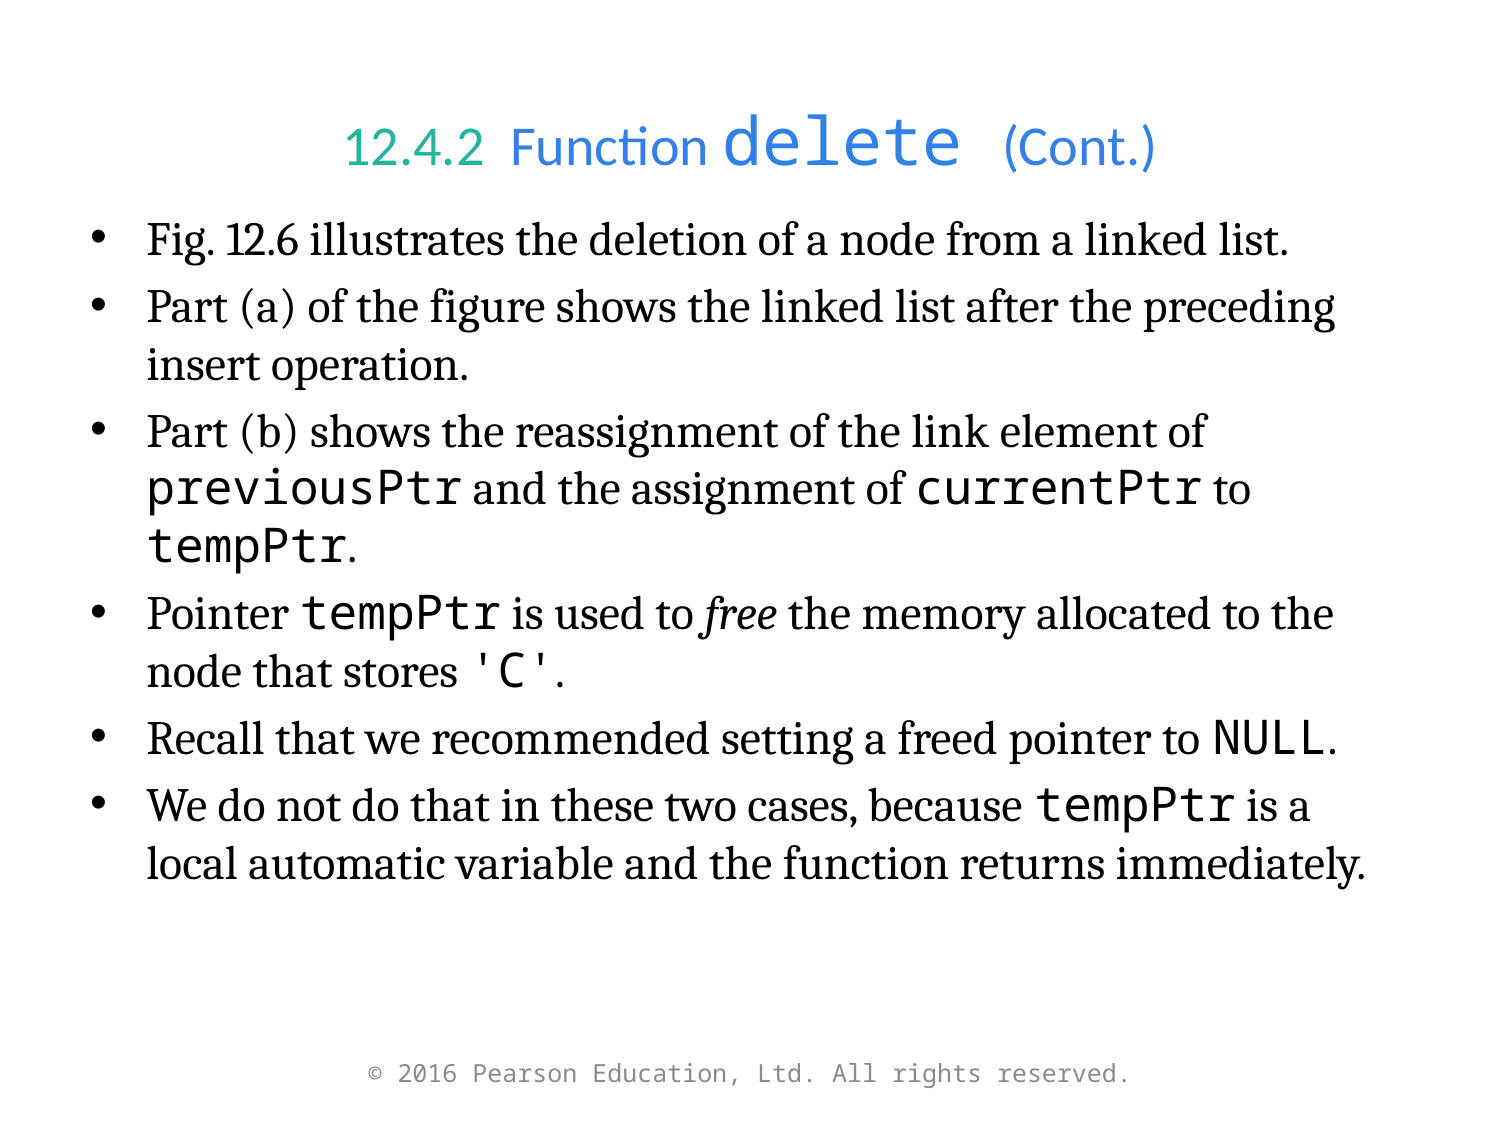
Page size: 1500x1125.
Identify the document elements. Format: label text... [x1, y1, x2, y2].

list Fig. 12.6 illustrates the deletion of a node from a linked list. Part (a) of the figure shows the linked list after the preceding insert operation. Part (b) shows the reassignment of the link element of previousPtr and the assignment of currentPtr to tempPtr. Pointer tempPtr is used to free the memory allocated to the node that stores 'C'. Recall that we recommended setting a freed pointer to NULL. We do not do that in these two cases, because tempPtr is a local automatic variable and the function returns immediately. [75, 200, 1425, 943]
footer © 2016 Pearson Education, Ltd. All rights reserved. [262, 1042, 1238, 1103]
title 12.4.2 Function delete (Cont.) [75, 45, 1425, 200]
